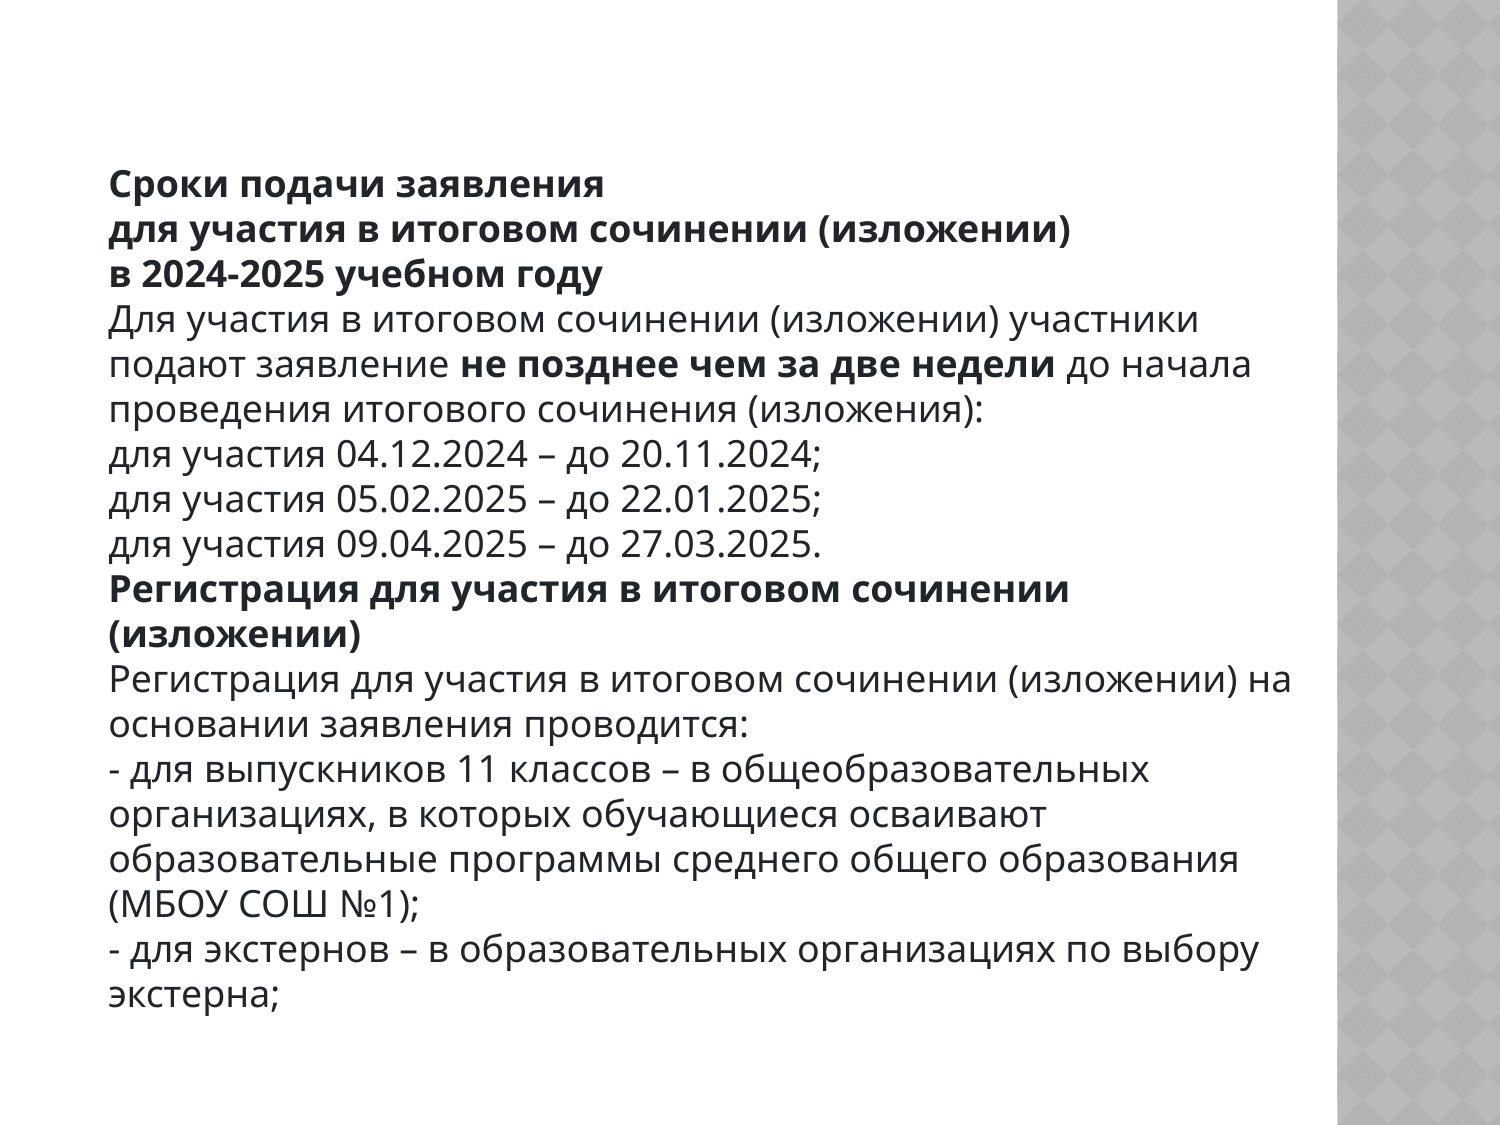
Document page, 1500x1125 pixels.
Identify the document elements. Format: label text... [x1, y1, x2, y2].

text_box Сроки подачи заявления для участия в итоговом сочинении (изложении) в 2024-2025 учебном году Для участия в итоговом сочинении (изложении) участники подают заявление не позднее чем за две недели до начала проведения итогового сочинения (изложения): для участия 04.12.2024 – до 20.11.2024; для участия 05.02.2025 – до 22.01.2025; для участия 09.04.2025 – до 27.03.2025. Регистрация для участия в итоговом сочинении (изложении) Регистрация для участия в итоговом сочинении (изложении) на основании заявления проводится: - для выпускников 11 классов – в общеобразовательных организациях, в которых обучающиеся осваивают образовательные программы среднего общего образования (МБОУ СОШ №1); - для экстернов – в образовательных организациях по выбору экстерна; [93, 152, 1346, 1023]
